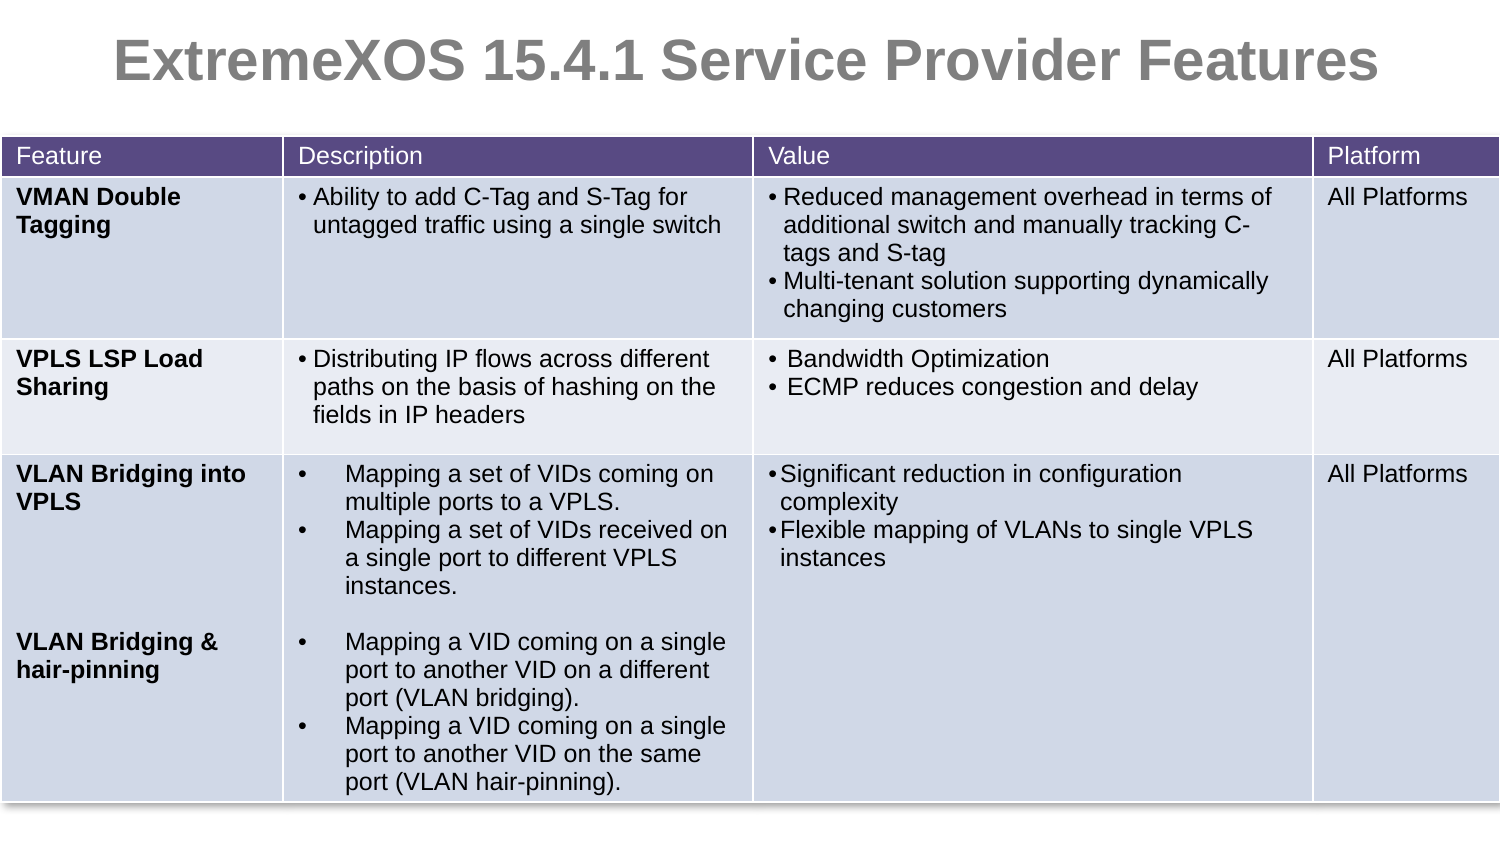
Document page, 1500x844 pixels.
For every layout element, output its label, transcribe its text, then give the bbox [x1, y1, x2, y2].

table_cell VPLS LSP Load Sharing [2, 340, 282, 454]
table_header Value [754, 137, 1312, 176]
table_cell All Platforms [1314, 455, 1499, 801]
table_header Platform [1314, 137, 1499, 176]
table_cell Distributing IP flows across different paths on the basis of hashing on the fields in IP headers [284, 340, 752, 454]
title ExtremeXOS 15.4.1 Service Provider Features [24, 50, 1488, 133]
table_cell Ability to add C-Tag and S-Tag for untagged traffic using a single switch [284, 178, 752, 338]
table_cell Reduced management overhead in terms of additional switch and manually tracking C-tags and S-tag Multi-tenant solution supporting dynamically changing customers [754, 178, 1312, 338]
table_cell Mapping a set of VIDs coming on multiple ports to a VPLS. Mapping a set of VIDs received on a single port to different VPLS instances. Mapping a VID coming on a single port to another VID on a different port (VLAN bridging). Mapping a VID coming on a single port to another VID on the same port (VLAN hair-pinning). [284, 455, 752, 801]
table_cell All Platforms [1314, 340, 1499, 454]
table_header Description [284, 137, 752, 176]
table_cell VMAN Double Tagging [2, 178, 282, 338]
table_cell Bandwidth Optimization ECMP reduces congestion and delay [754, 340, 1312, 454]
table_cell Significant reduction in configuration complexity Flexible mapping of VLANs to single VPLS instances [754, 455, 1312, 801]
table_header Feature [2, 137, 282, 176]
table_cell All Platforms [1314, 178, 1499, 338]
table_cell VLAN Bridging into VPLS VLAN Bridging & hair-pinning [2, 455, 282, 801]
